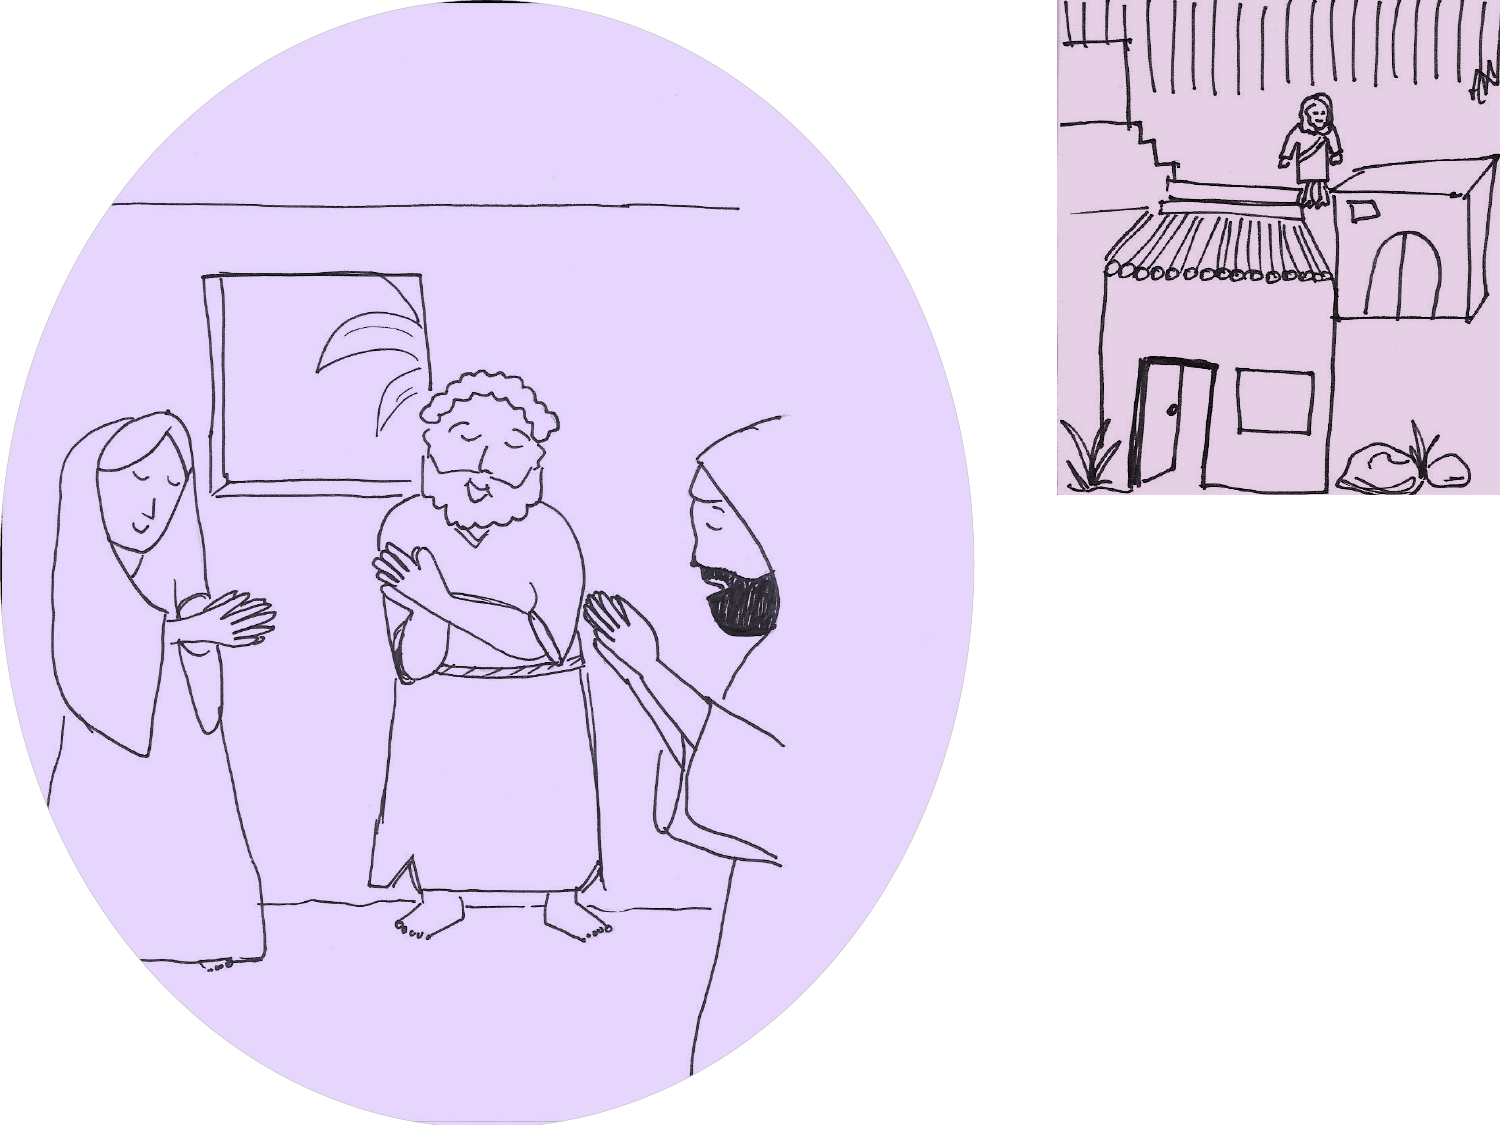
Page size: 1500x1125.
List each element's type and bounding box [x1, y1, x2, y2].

picture [1056, 0, 1500, 495]
picture [0, 0, 975, 1125]
